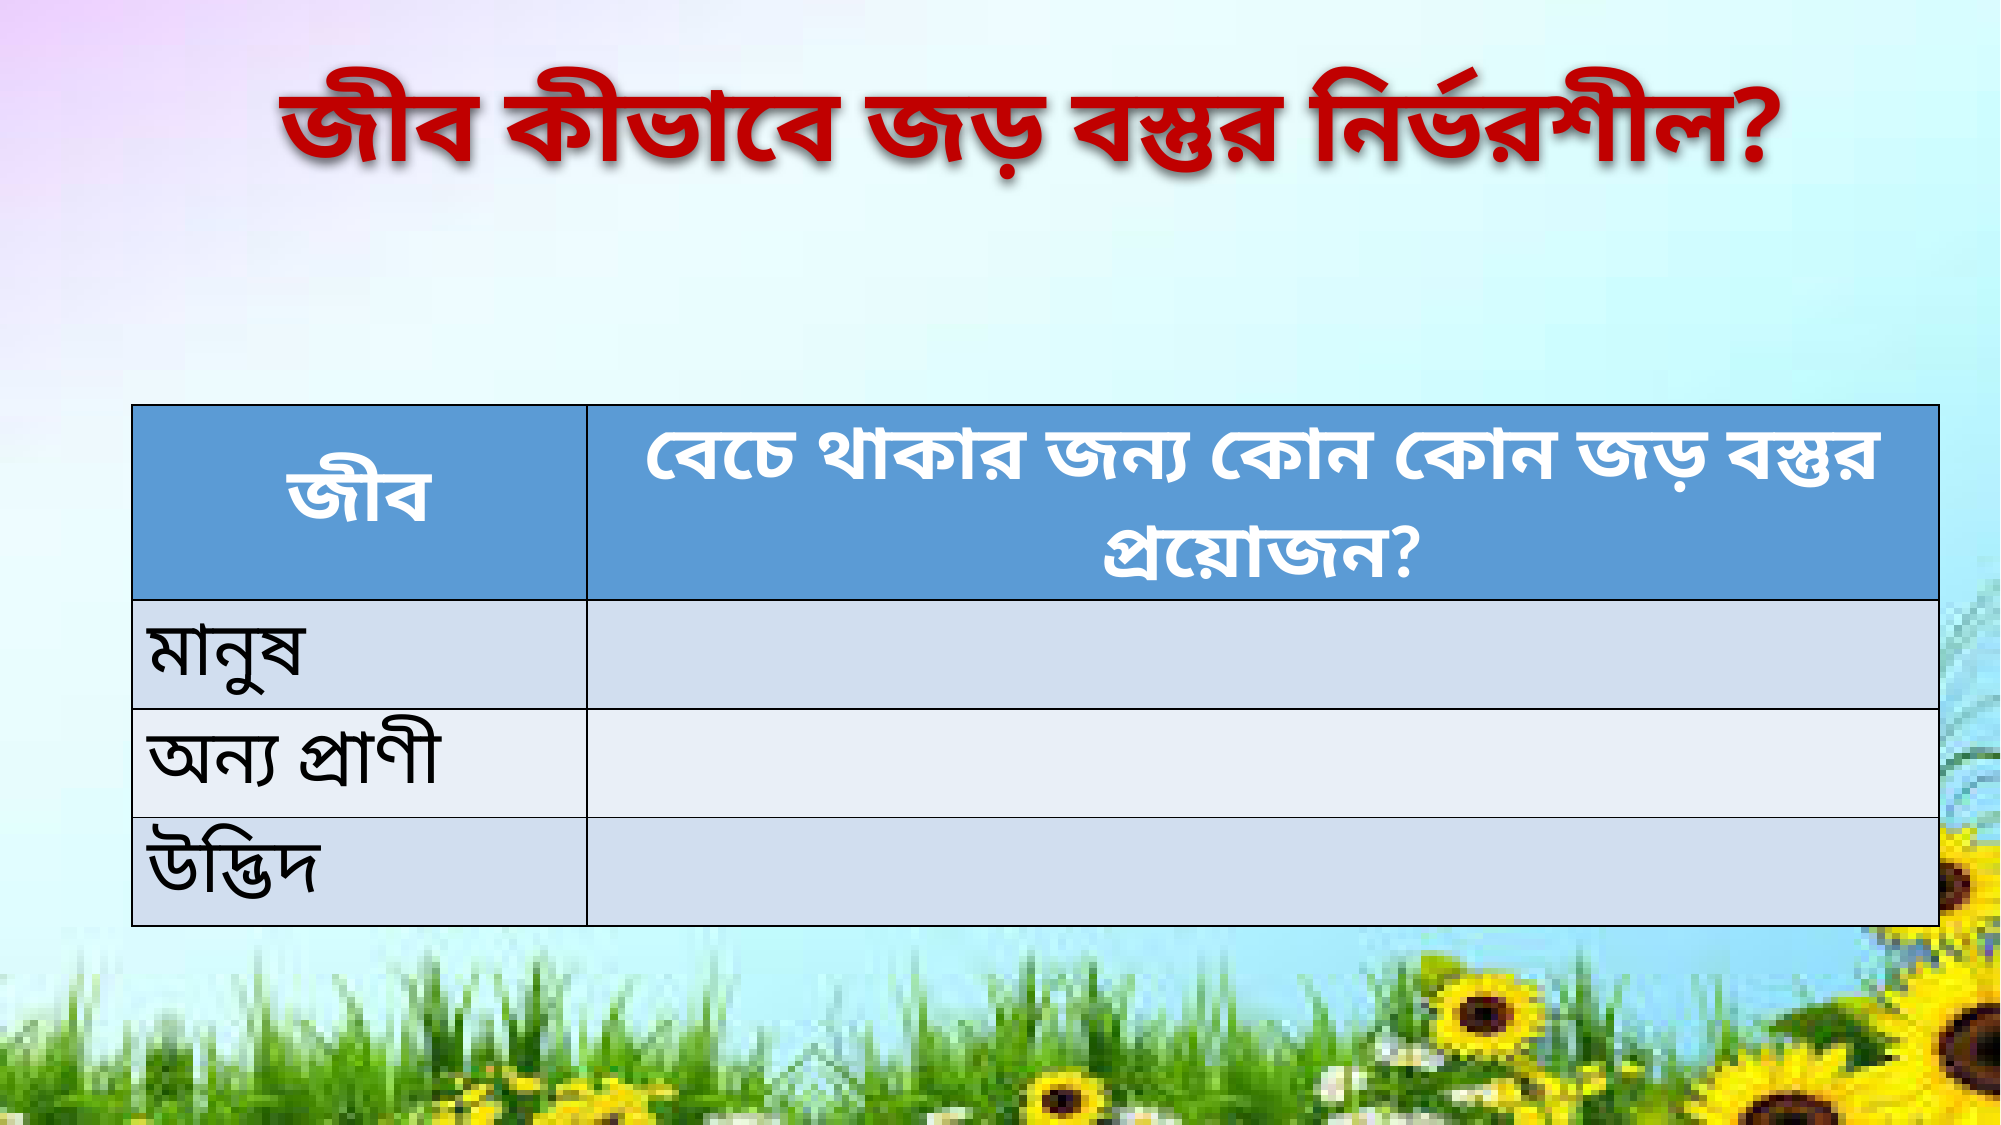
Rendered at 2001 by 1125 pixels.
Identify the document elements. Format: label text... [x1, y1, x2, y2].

table_cell [588, 710, 1938, 817]
table_cell [588, 818, 1938, 925]
text_box জীব কীভাবে জড় বস্তুর নির্ভরশীল? [34, 51, 2000, 190]
table_header জীব [133, 406, 586, 599]
table_cell অন্য প্রাণী [133, 710, 586, 817]
table_cell [588, 601, 1938, 708]
picture [0, 0, 2001, 1125]
table_cell মানুষ [133, 601, 586, 708]
table_header বেচে থাকার জন্য কোন কোন জড় বস্তুর প্রয়োজন? [588, 406, 1938, 599]
table_cell উদ্ভিদ [133, 818, 586, 925]
